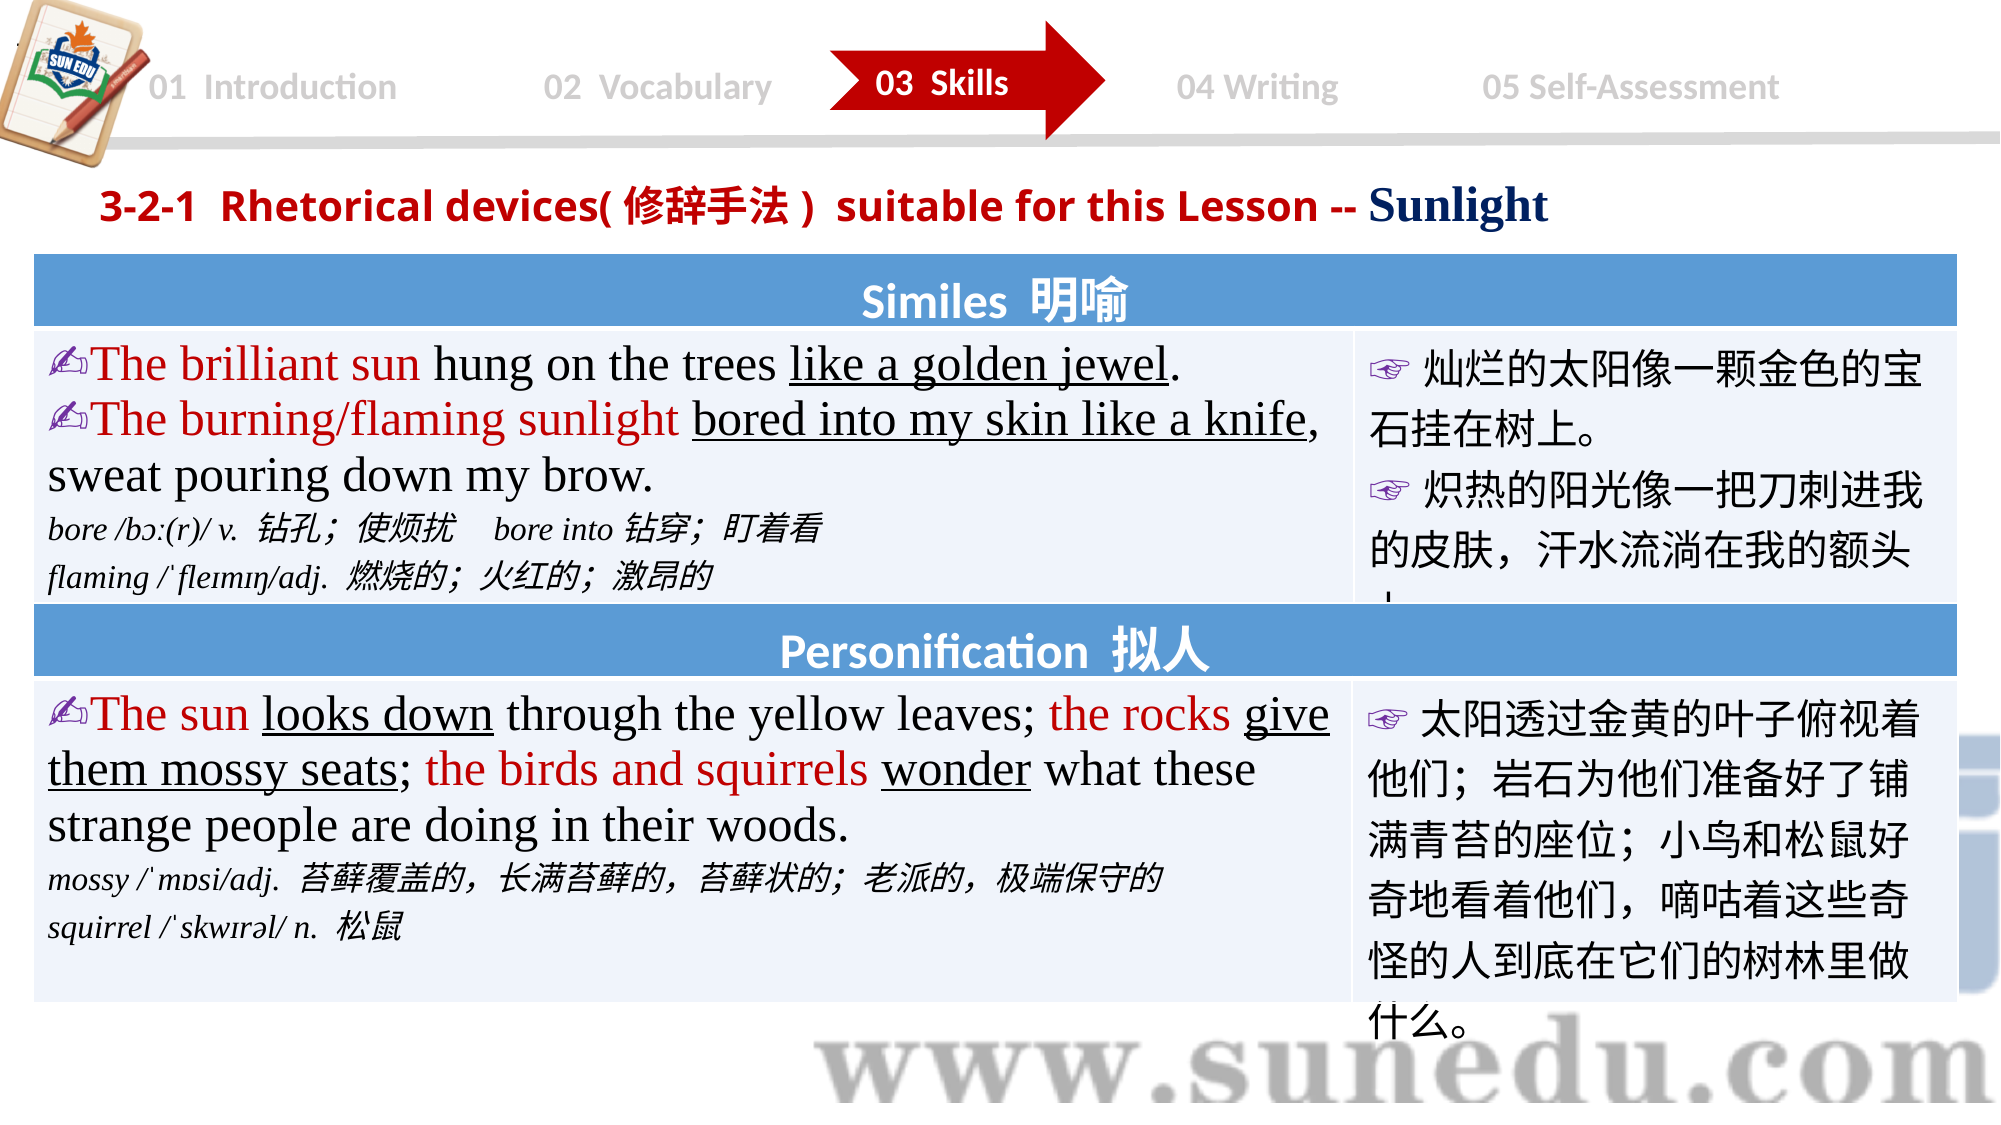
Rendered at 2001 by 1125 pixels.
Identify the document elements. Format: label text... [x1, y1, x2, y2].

text_box 03 Skills [829, 20, 1106, 137]
table_header Personification 拟人 [34, 604, 1957, 676]
table_cell ☞太阳透过金黄的叶子俯视着他们；岩石为他们准备好了铺满青苔的座位；小鸟和松鼠好奇地看着他们，嘀咕着这些奇怪的人到底在它们的树林里做什么。 [1353, 681, 1957, 1002]
table_cell ✍The brilliant sun hung on the trees like a golden jewel. ✍The burning/flaming sunlight bored into my skin like a knife, sweat pouring down my brow. bore /bɔː(r)/ v. 钻孔；使烦扰 bore into钻穿；盯着看 flaming /ˈfleɪmɪŋ/adj. 燃烧的；火红的；激昂的 [34, 331, 1353, 602]
picture [810, 717, 2001, 1103]
table_cell ☞灿烂的太阳像一颗金色的宝石挂在树上。 ☞炽热的阳光像一把刀刺进我的皮肤，汗水流淌在我的额头上。 [1355, 331, 1957, 602]
text_box 01 Introduction 02 Vocabulary 03 Skills 04 Writing 05 Self-Assessment [1069, 42, 1926, 117]
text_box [142, 137, 2000, 144]
table_cell ✍The sun looks down through the yellow leaves; the rocks give them mossy seats; the birds and squirrels wonder what these strange people are doing in their woods. mossy /ˈmɒsi/adj. 苔藓覆盖的，长满苔藓的，苔藓状的；老派的，极端保守的 squirrel /ˈskwɪrəl/ n. 松鼠 [34, 681, 1351, 1002]
table_header Similes 明喻 [34, 254, 1957, 326]
picture [0, 0, 162, 178]
text_box 3-2-1 Rhetorical devices(修辞手法) suitable for this Lesson -- Sunlight [84, 164, 1857, 240]
text_box 01 Introduction 02 Vocabulary 03 Skills 04 Writing 05 Self-Assessment [142, 42, 1045, 117]
